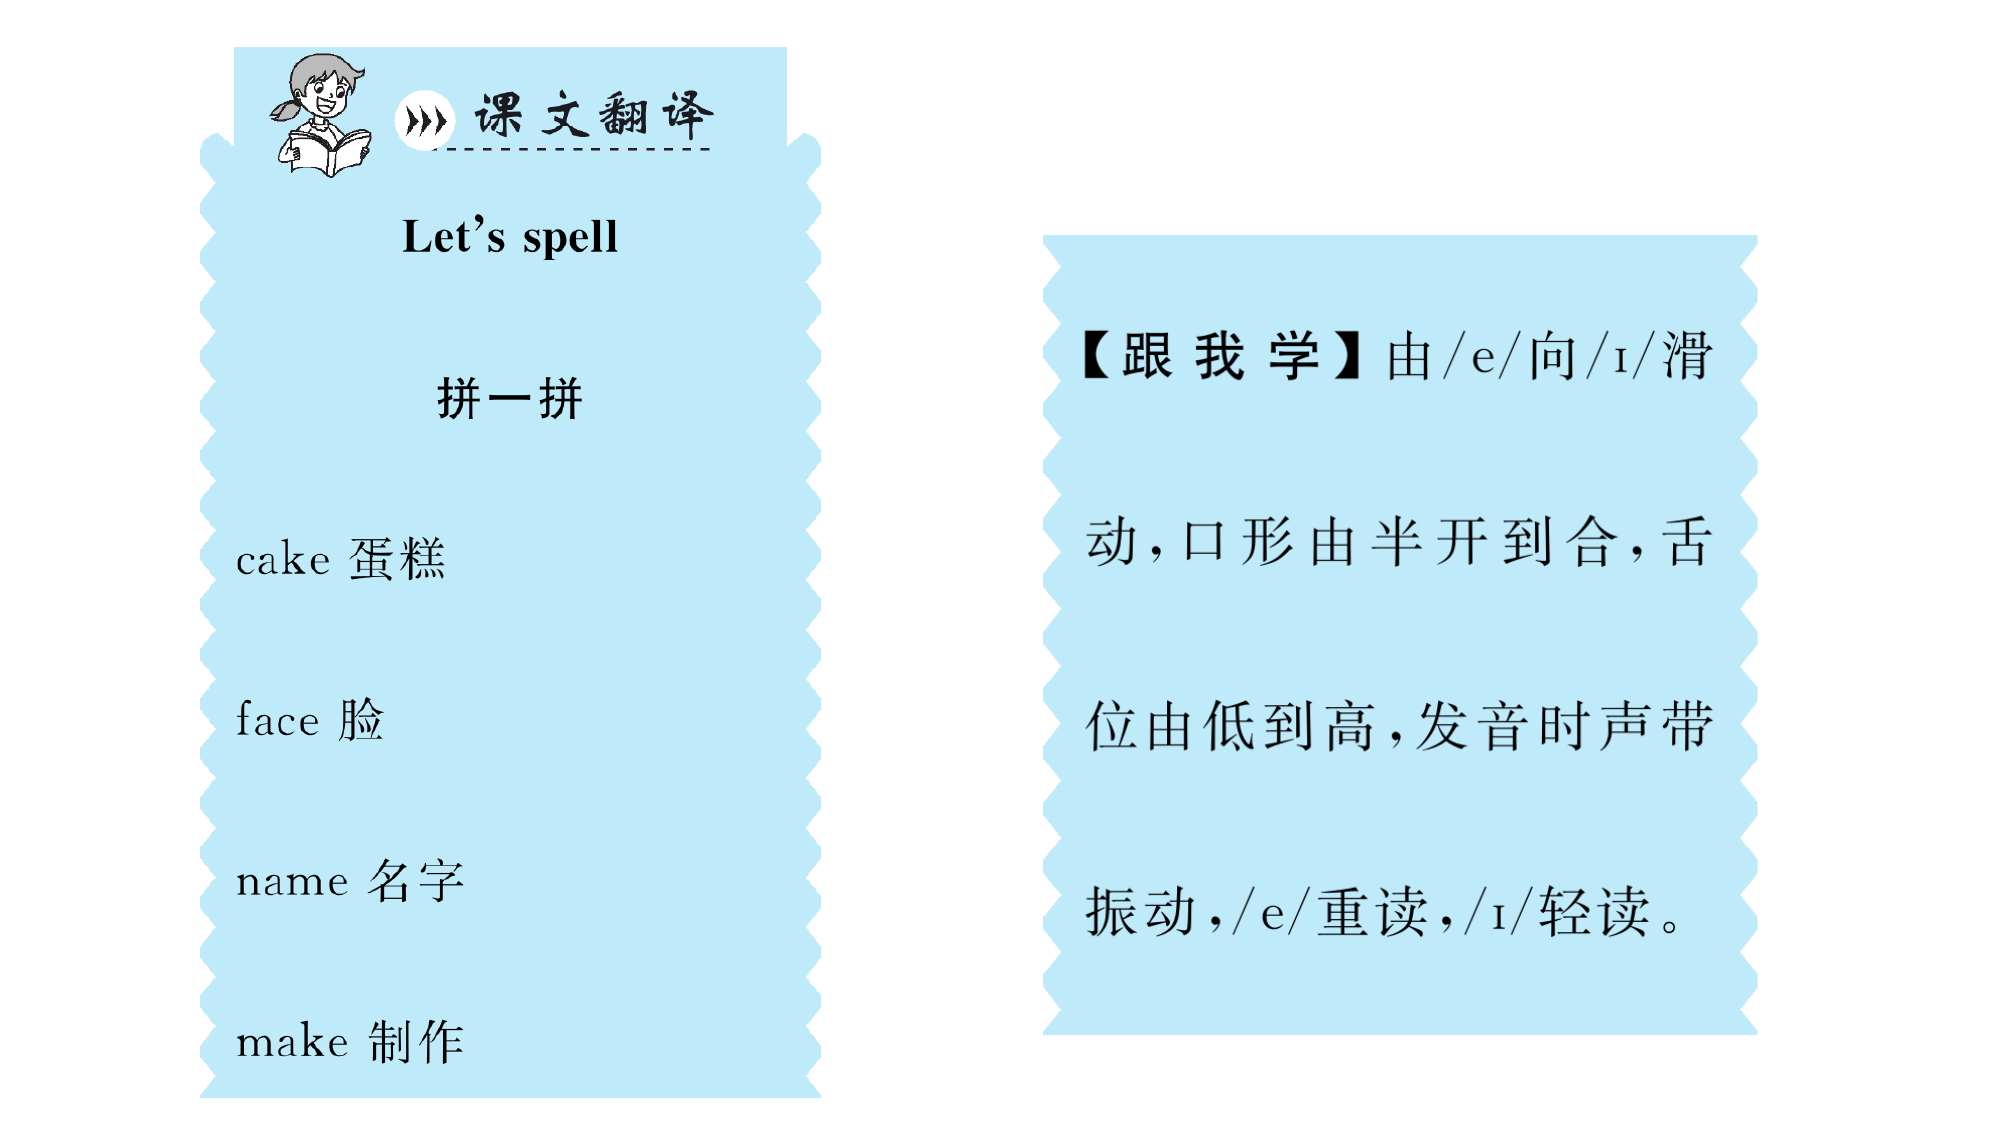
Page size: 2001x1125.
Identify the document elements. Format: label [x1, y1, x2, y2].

picture [195, 27, 852, 1098]
picture [1038, 235, 1794, 1035]
